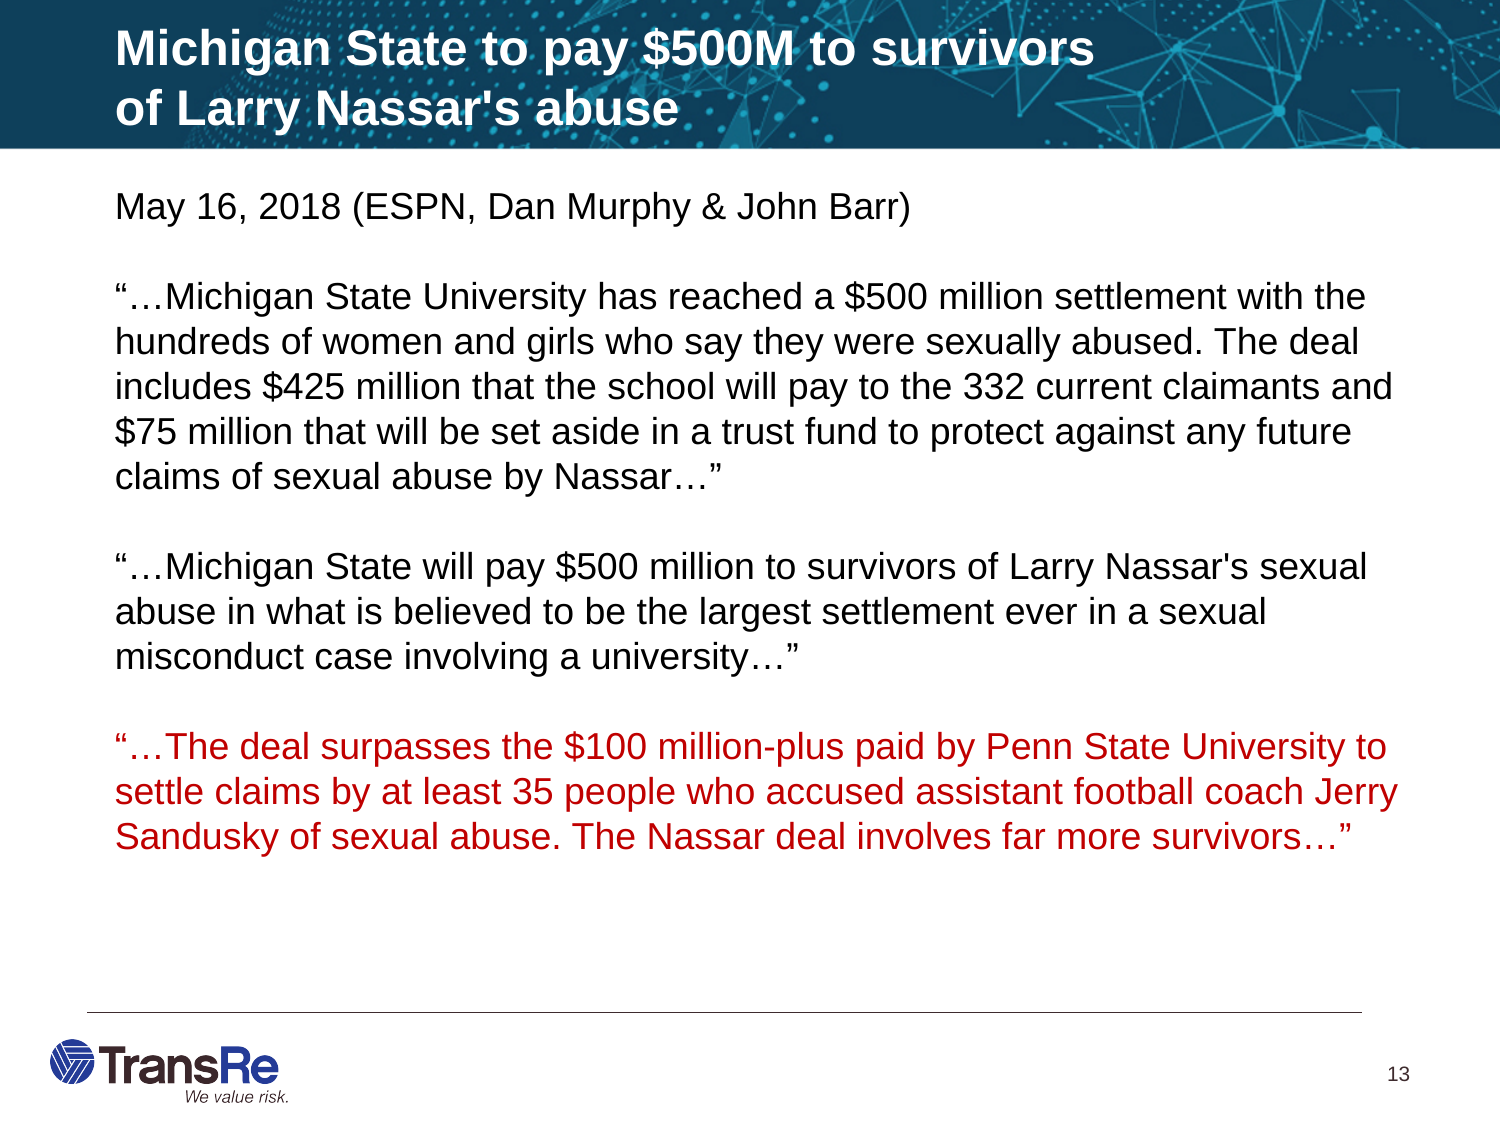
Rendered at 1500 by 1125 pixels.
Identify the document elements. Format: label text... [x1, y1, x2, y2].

slide_number 13 [1074, 1042, 1425, 1103]
picture [50, 1039, 288, 1103]
picture [0, 0, 1500, 150]
list Michigan State to pay $500M to survivors of Larry Nassar's abuse [99, 24, 1150, 125]
title May 16, 2018 (ESPN, Dan Murphy & John Barr) “…Michigan State University has reached a $500 million settlement with the hundreds of women and girls who say they were sexually abused. The deal includes $425 million that the school will pay to the 332 current claimants and $75 million that will be set aside in a trust fund to protect against any future claims of sexual abuse by Nassar…” “…Michigan State will pay $500 million to survivors of Larry Nassar's sexual abuse in what is believed to be the largest settlement ever in a sexual misconduct case involving a university…” “…The deal surpasses the $100 million-plus paid by Penn State University to settle claims by at least 35 people who accused assistant football coach Jerry Sandusky of sexual abuse. The Nassar deal involves far more survivors…” [99, 174, 1438, 975]
